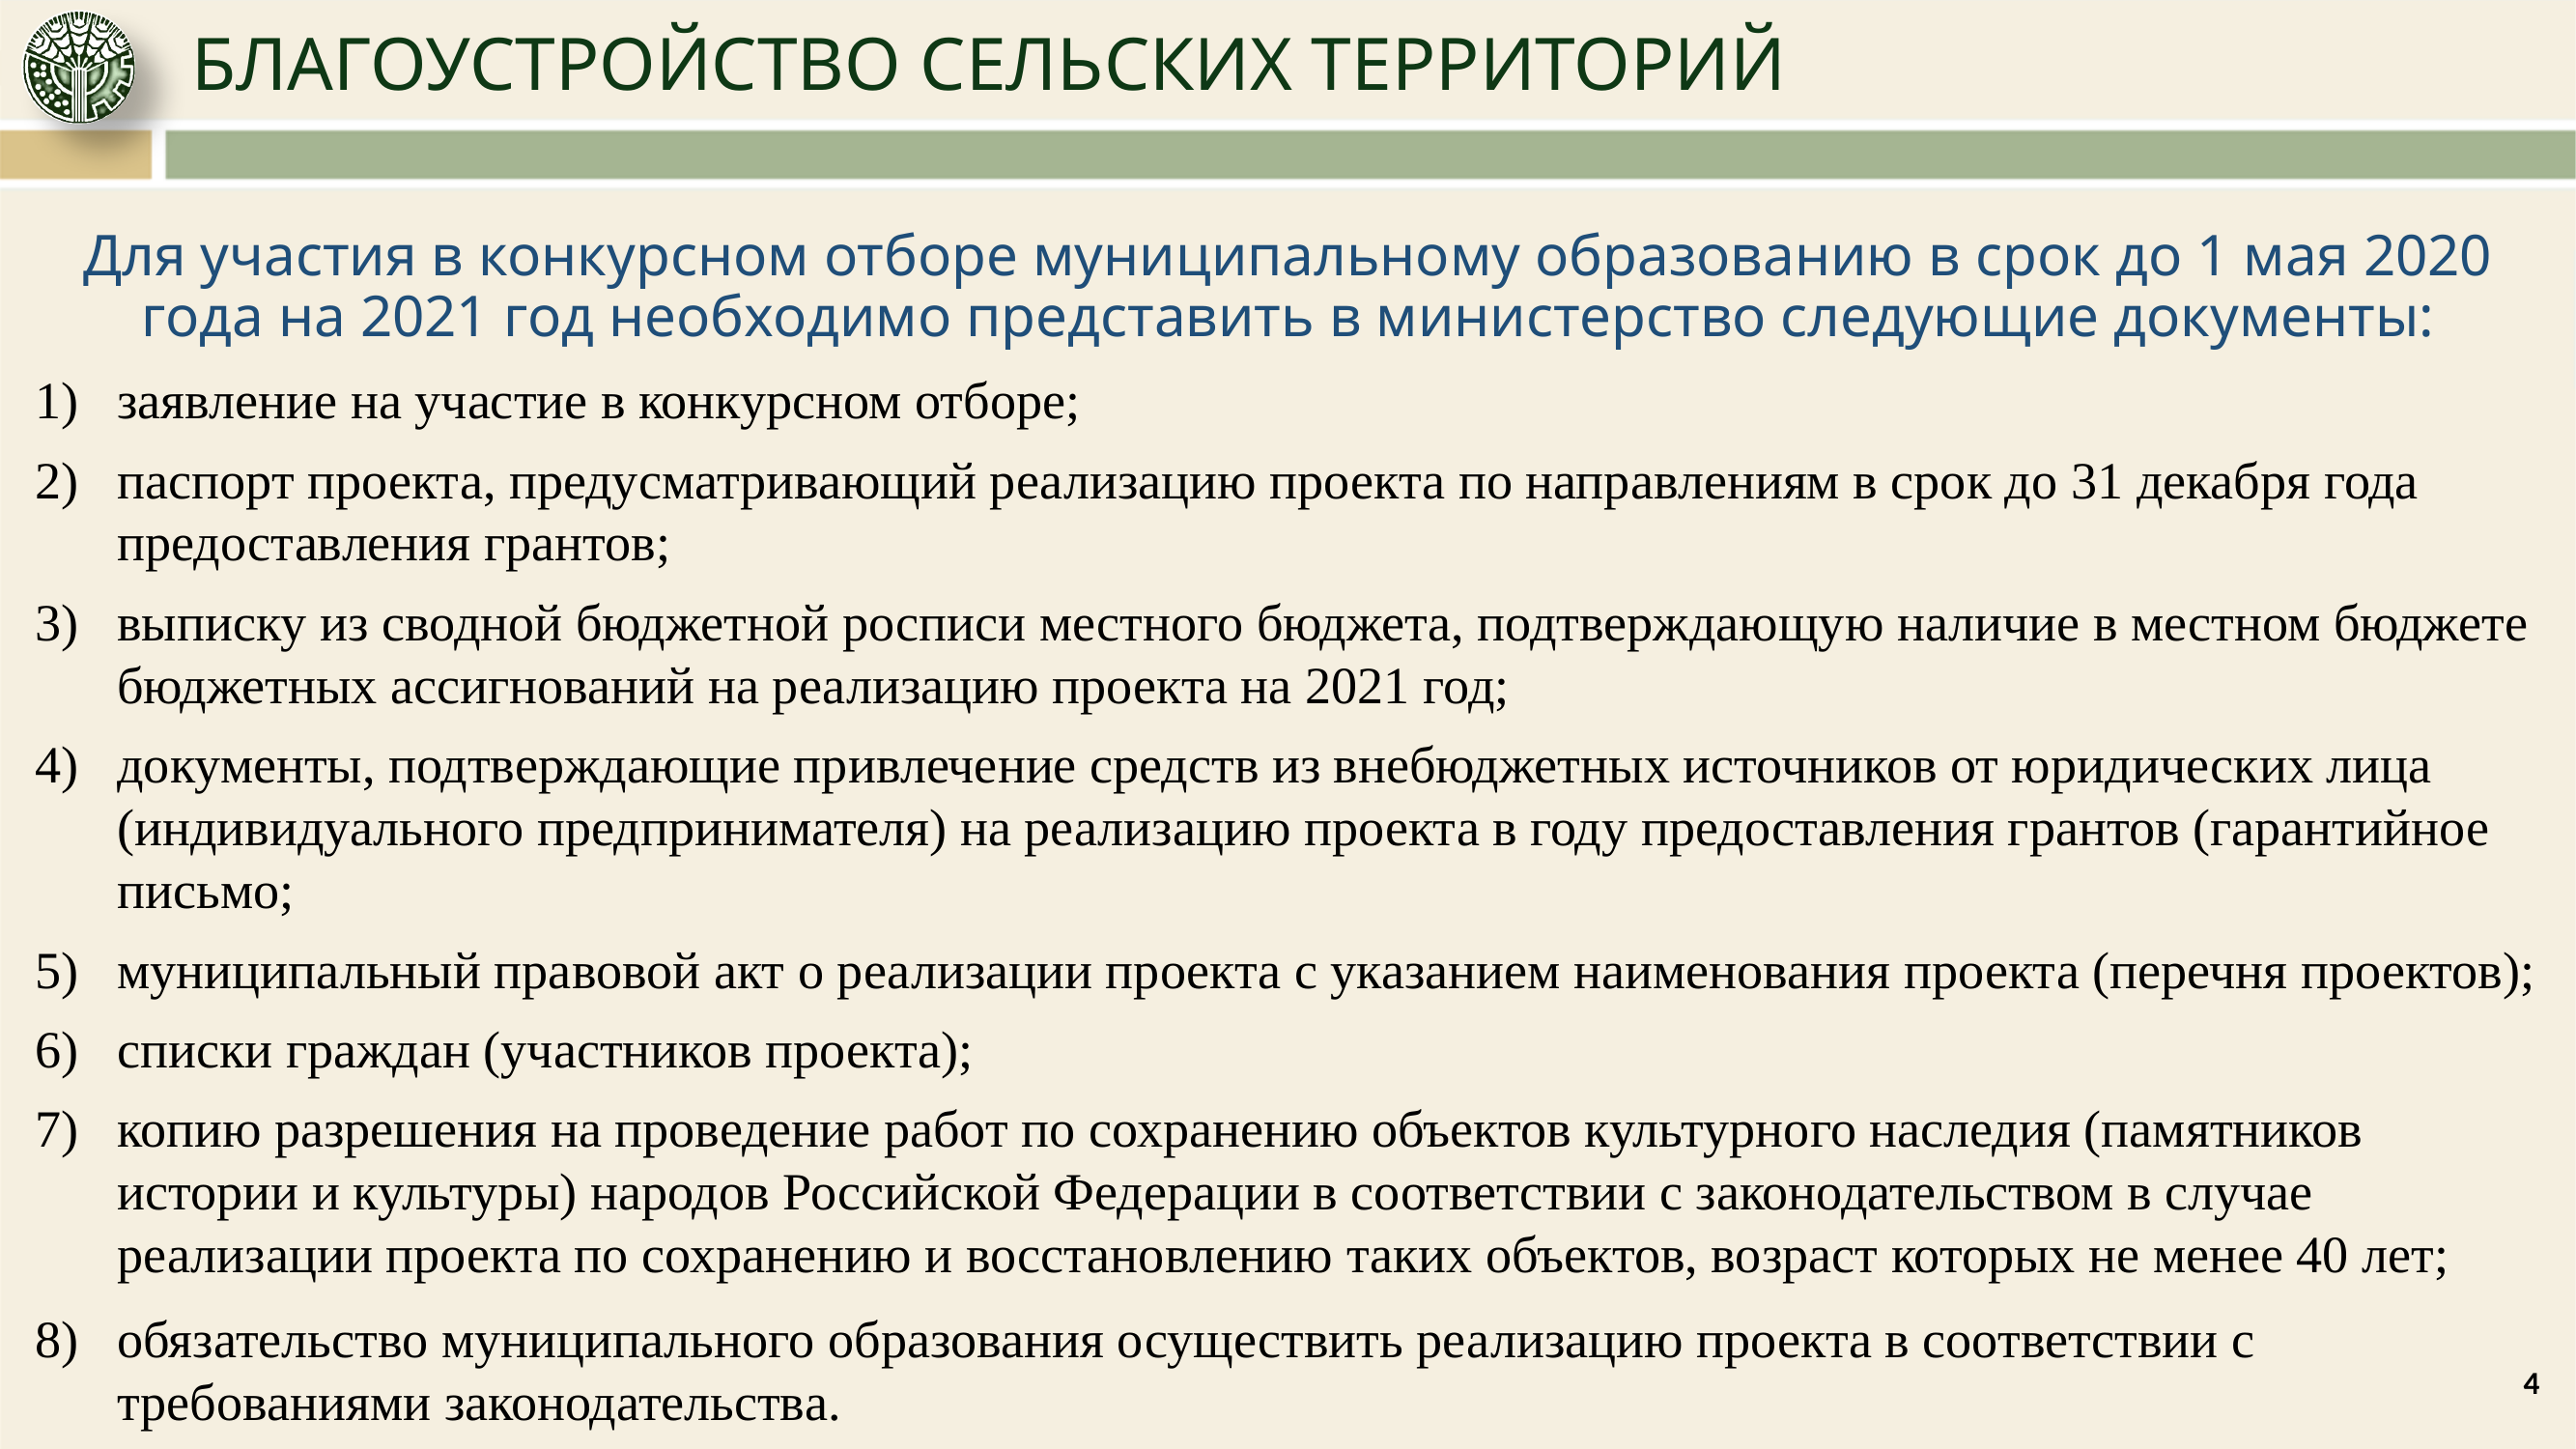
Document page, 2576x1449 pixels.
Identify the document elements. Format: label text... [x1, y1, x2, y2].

title БЛАГОУСТРОЙСТВО СЕЛЬСКИХ ТЕРРИТОРИЙ [177, 10, 2399, 125]
text_box Для участия в конкурсном отборе муниципальному образованию в срок до 1 мая 2020 года на 2021 год необходимо представить в министерство следующие документы: [43, 222, 2532, 422]
picture [0, 0, 2576, 1449]
text_box заявление на участие в конкурсном отборе; паспорт проекта, предусматривающий реализацию проекта по направлениям в срок до 31 декабря года предоставления грантов; выписку из сводной бюджетной росписи местного бюджета, подтверждающую наличие в местном бюджете бюджетных ассигнований на реализацию проекта на 2021 год; документы, подтверждающие привлечение средств из внебюджетных источников от юридических лица (индивидуального предпринимателя) на реализацию проекта в году предоставления грантов (гарантийное письмо; муниципальный правовой акт о реализации проекта с указанием наименования проекта (перечня проектов); списки граждан (участников проекта); копию разрешения на проведение работ по сохранению объектов культурного наследия (памятников истории и культуры) народов Российской Федерации в соответствии с законодательством в случае реализации проекта по сохранению и восстановлению таких объектов, возраст которых не менее 40 лет; обязательство муниципального образования осуществить реализацию проекта в соответствии с требованиями законодательства. [21, 358, 2555, 1438]
